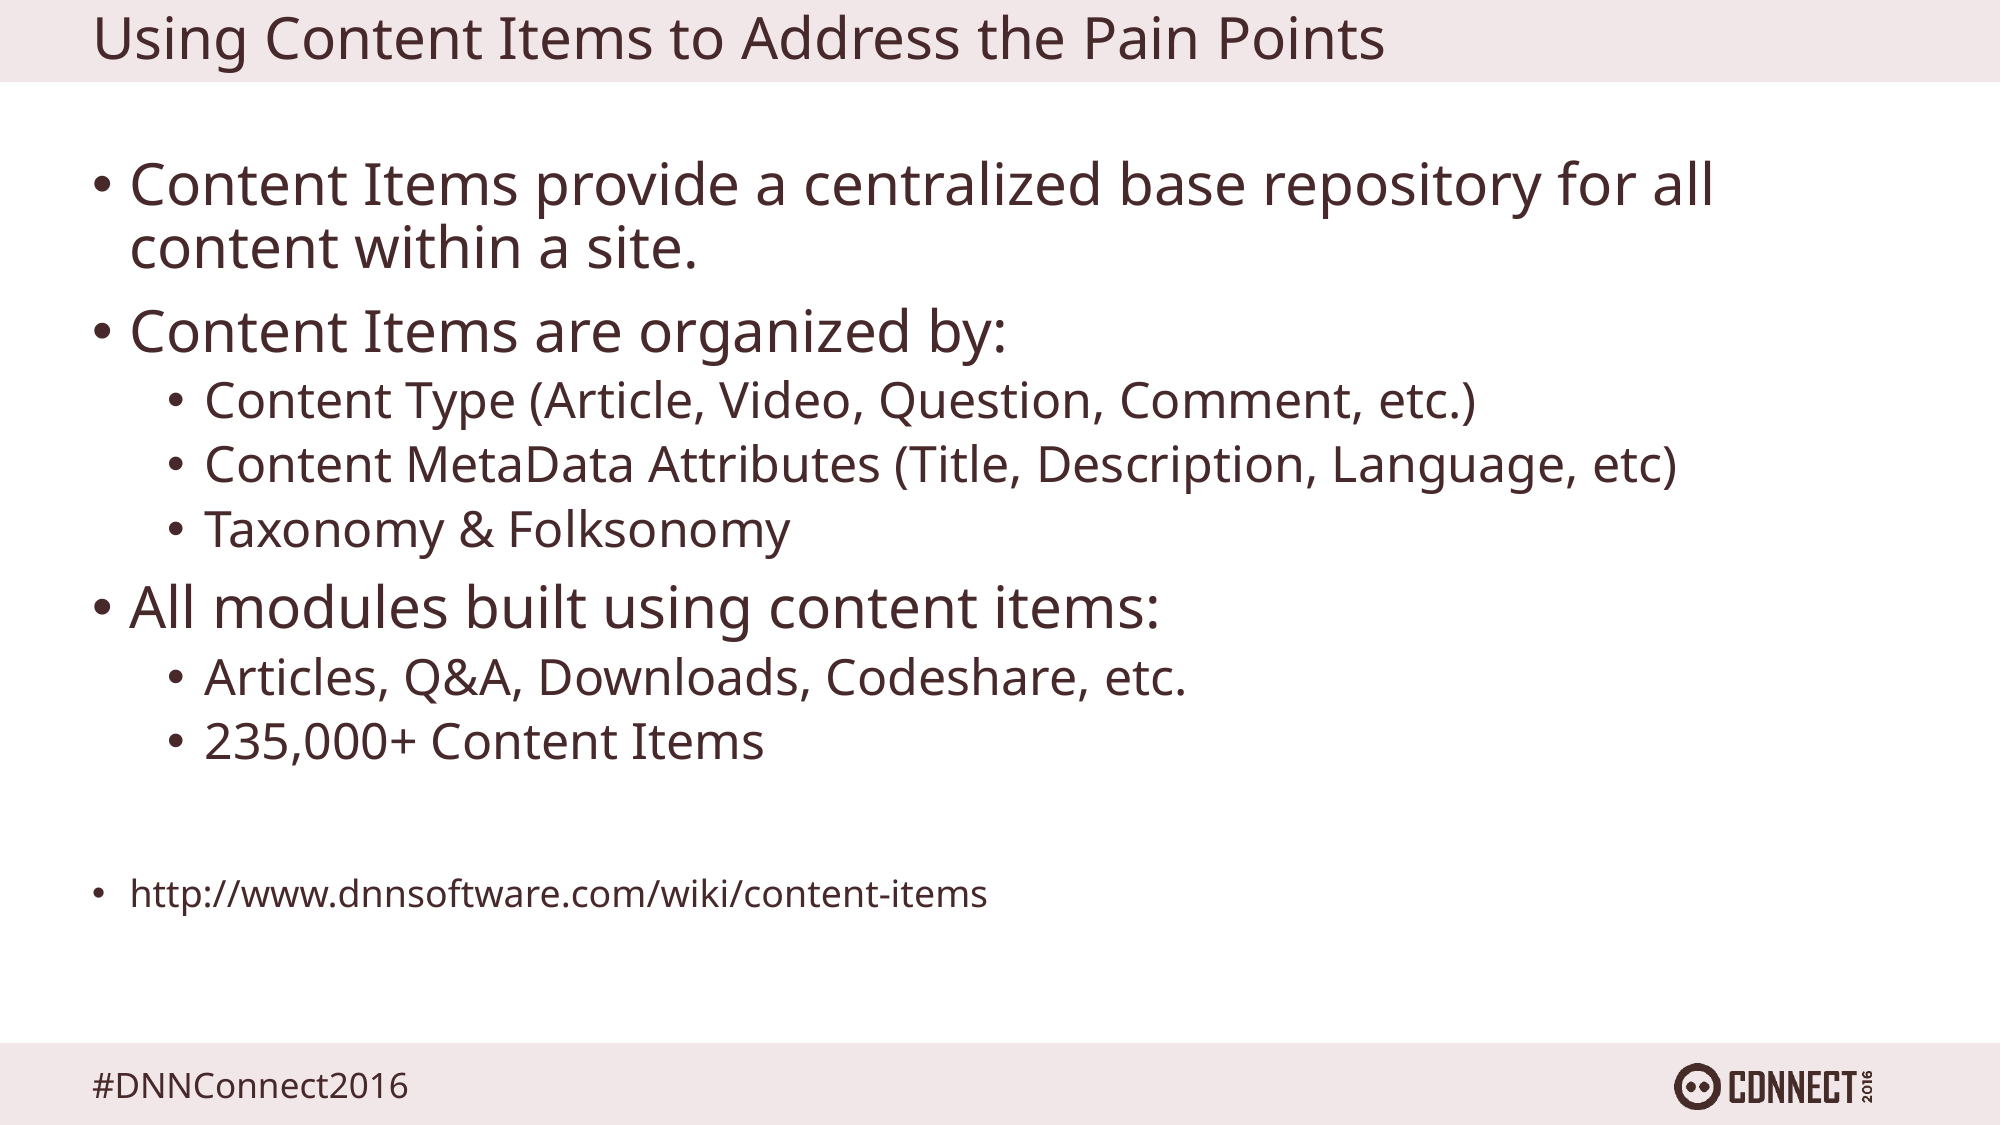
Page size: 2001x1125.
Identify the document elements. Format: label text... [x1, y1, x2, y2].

title Using Content Items to Address the Pain Points [77, 0, 2000, 83]
picture [1674, 1063, 1872, 1110]
list Content Items provide a centralized base repository for all content within a site. Content Items are organized by: Content Type (Article, Video, Question, Comment, etc.) Content MetaData Attributes (Title, Description, Language, etc) Taxonomy & Folksonomy All modules built using content items: Articles, Q&A, Downloads, Codeshare, etc. 235,000+ Content Items http://www.dnnsoftware.com/wiki/content-items [77, 147, 1844, 997]
